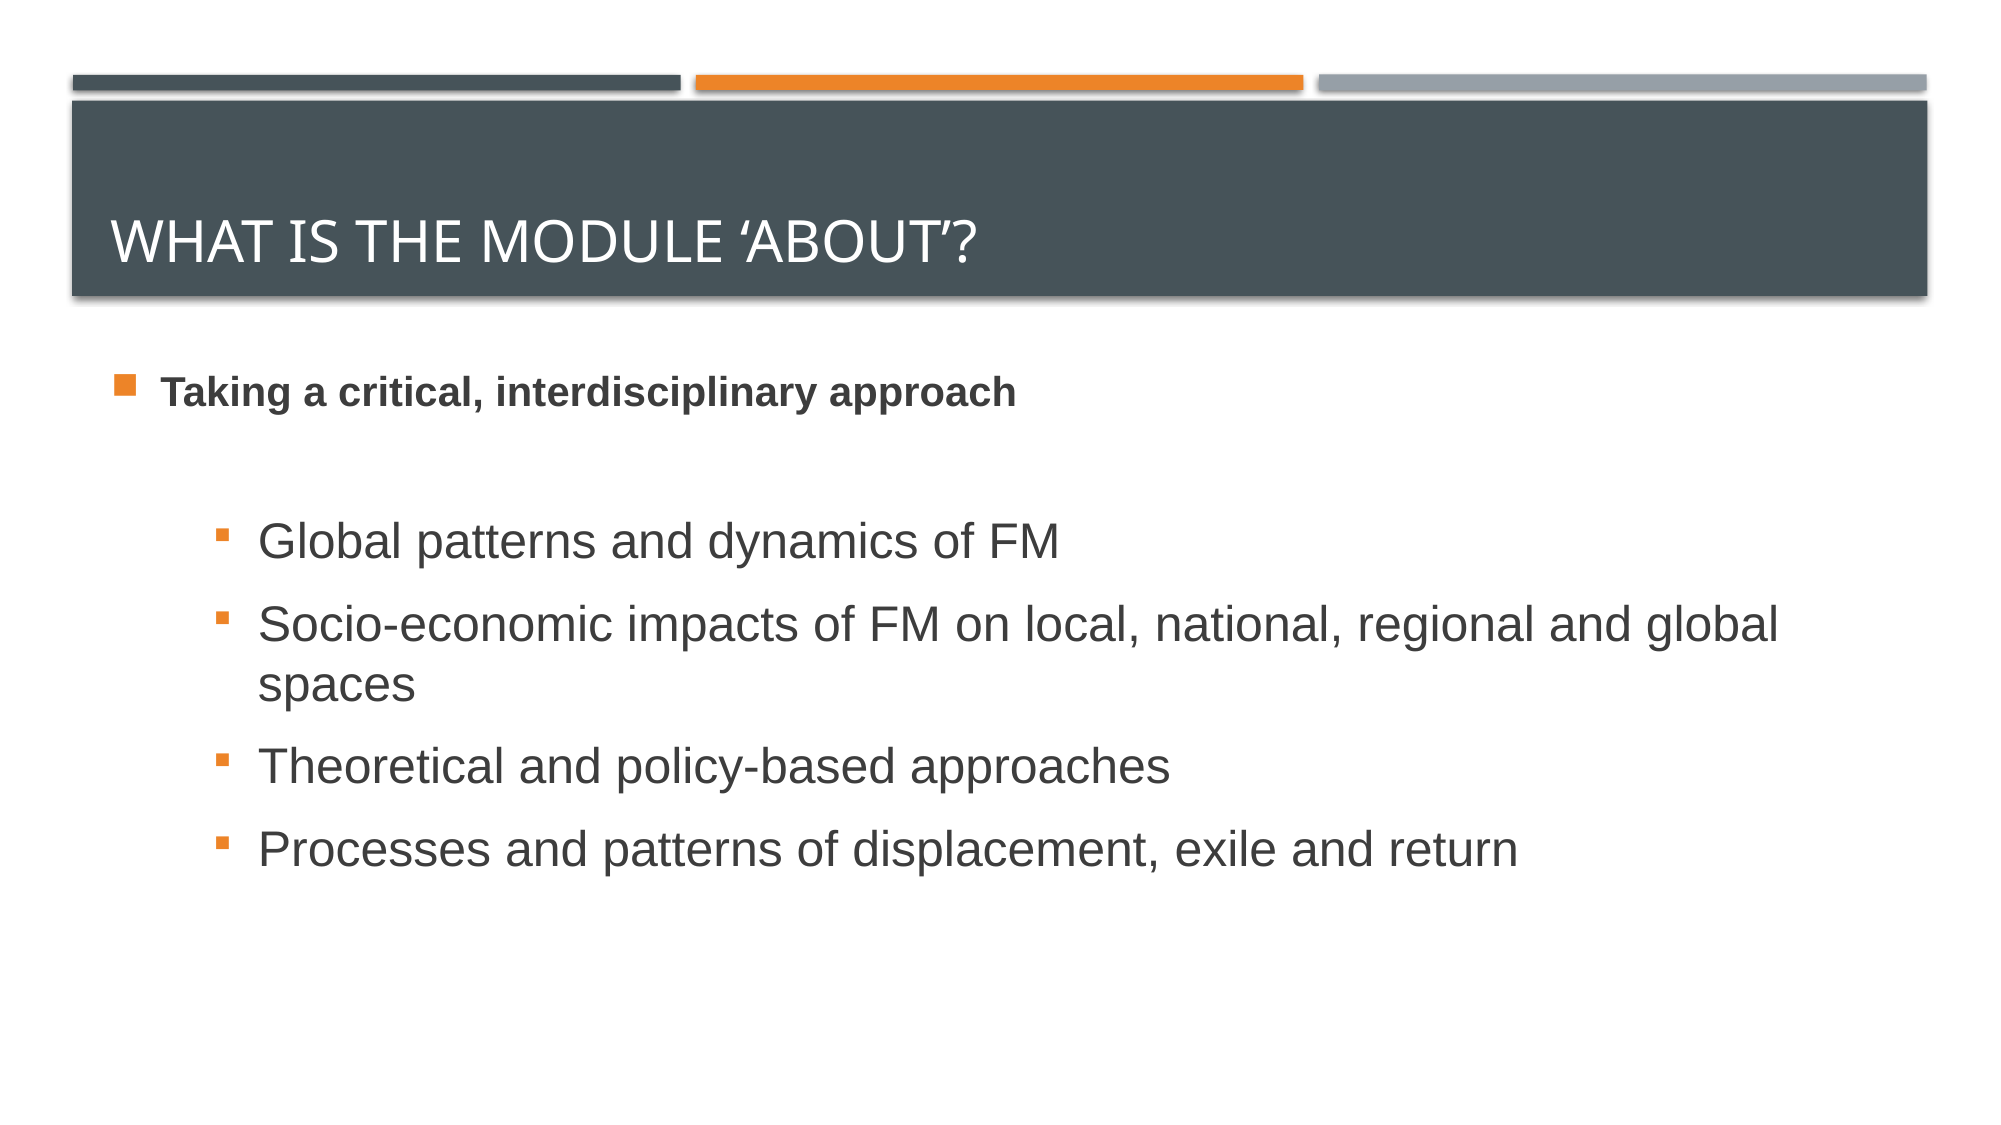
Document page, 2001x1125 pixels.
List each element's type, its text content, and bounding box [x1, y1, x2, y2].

title WHAT IS THE MODULE ‘ABOUT’? [95, 115, 1905, 282]
list Taking a critical, interdisciplinary approach Global patterns and dynamics of FM Socio-economic impacts of FM on local, national, regional and global spaces Theoretical and policy-based approaches Processes and patterns of displacement, exile and return [95, 357, 1905, 962]
